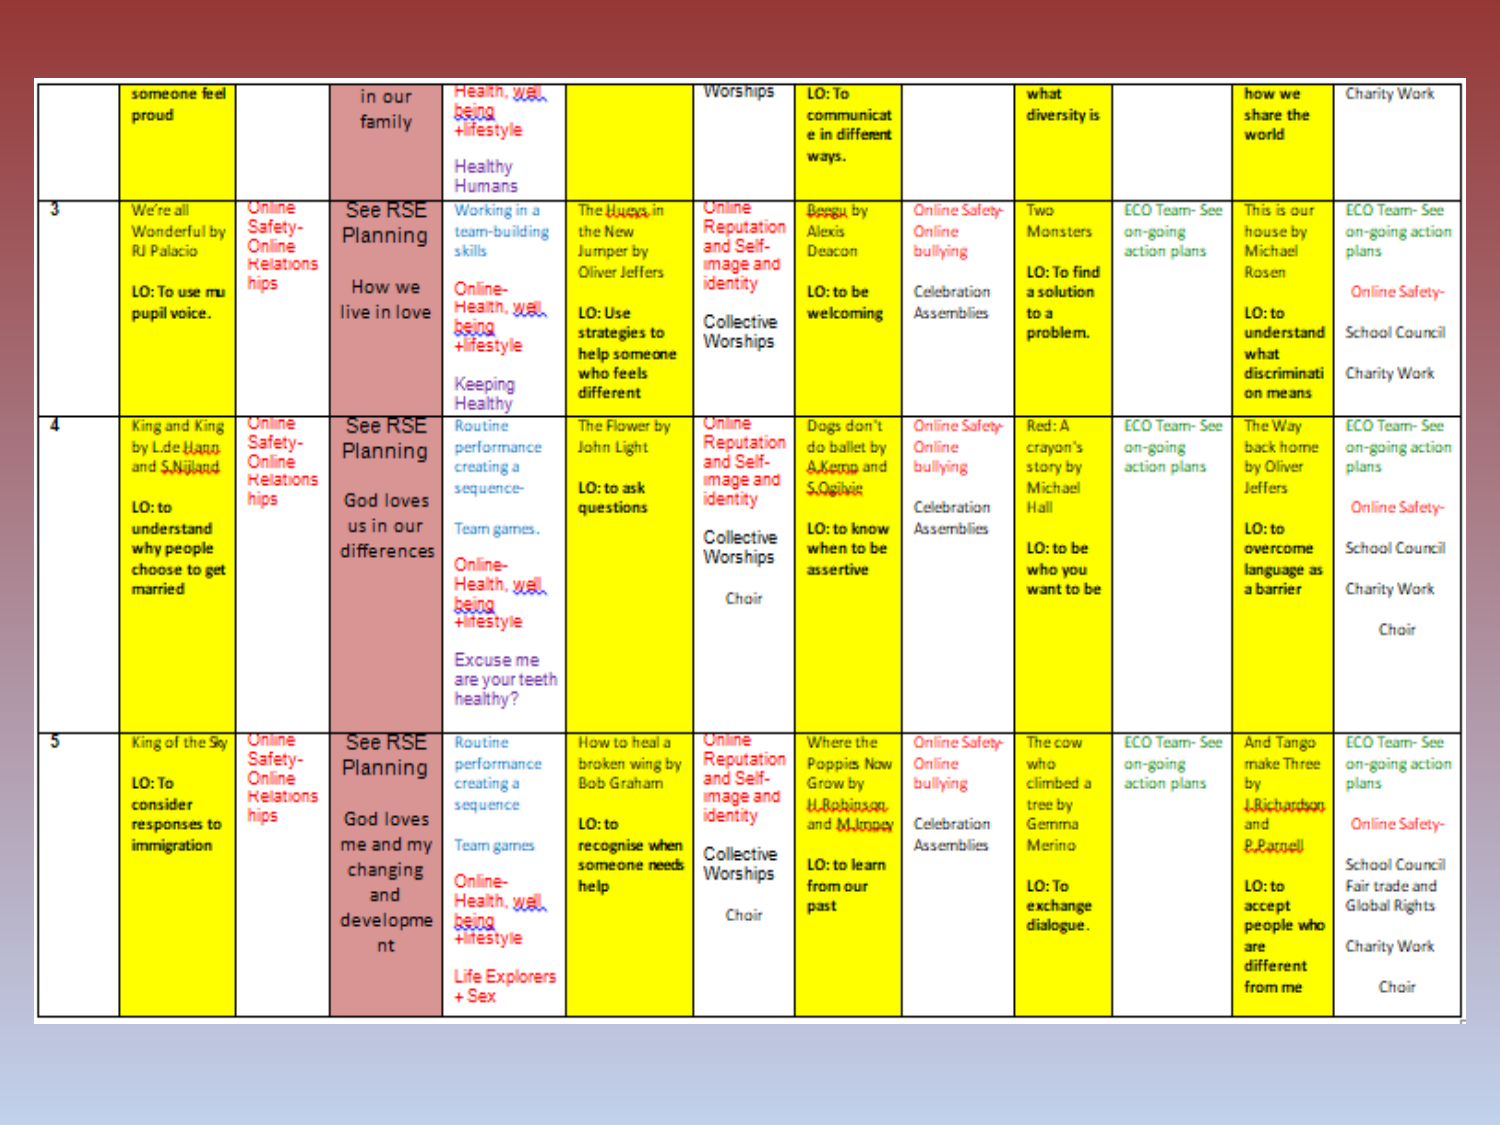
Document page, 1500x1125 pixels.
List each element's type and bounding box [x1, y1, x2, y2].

picture [34, 77, 1466, 1024]
